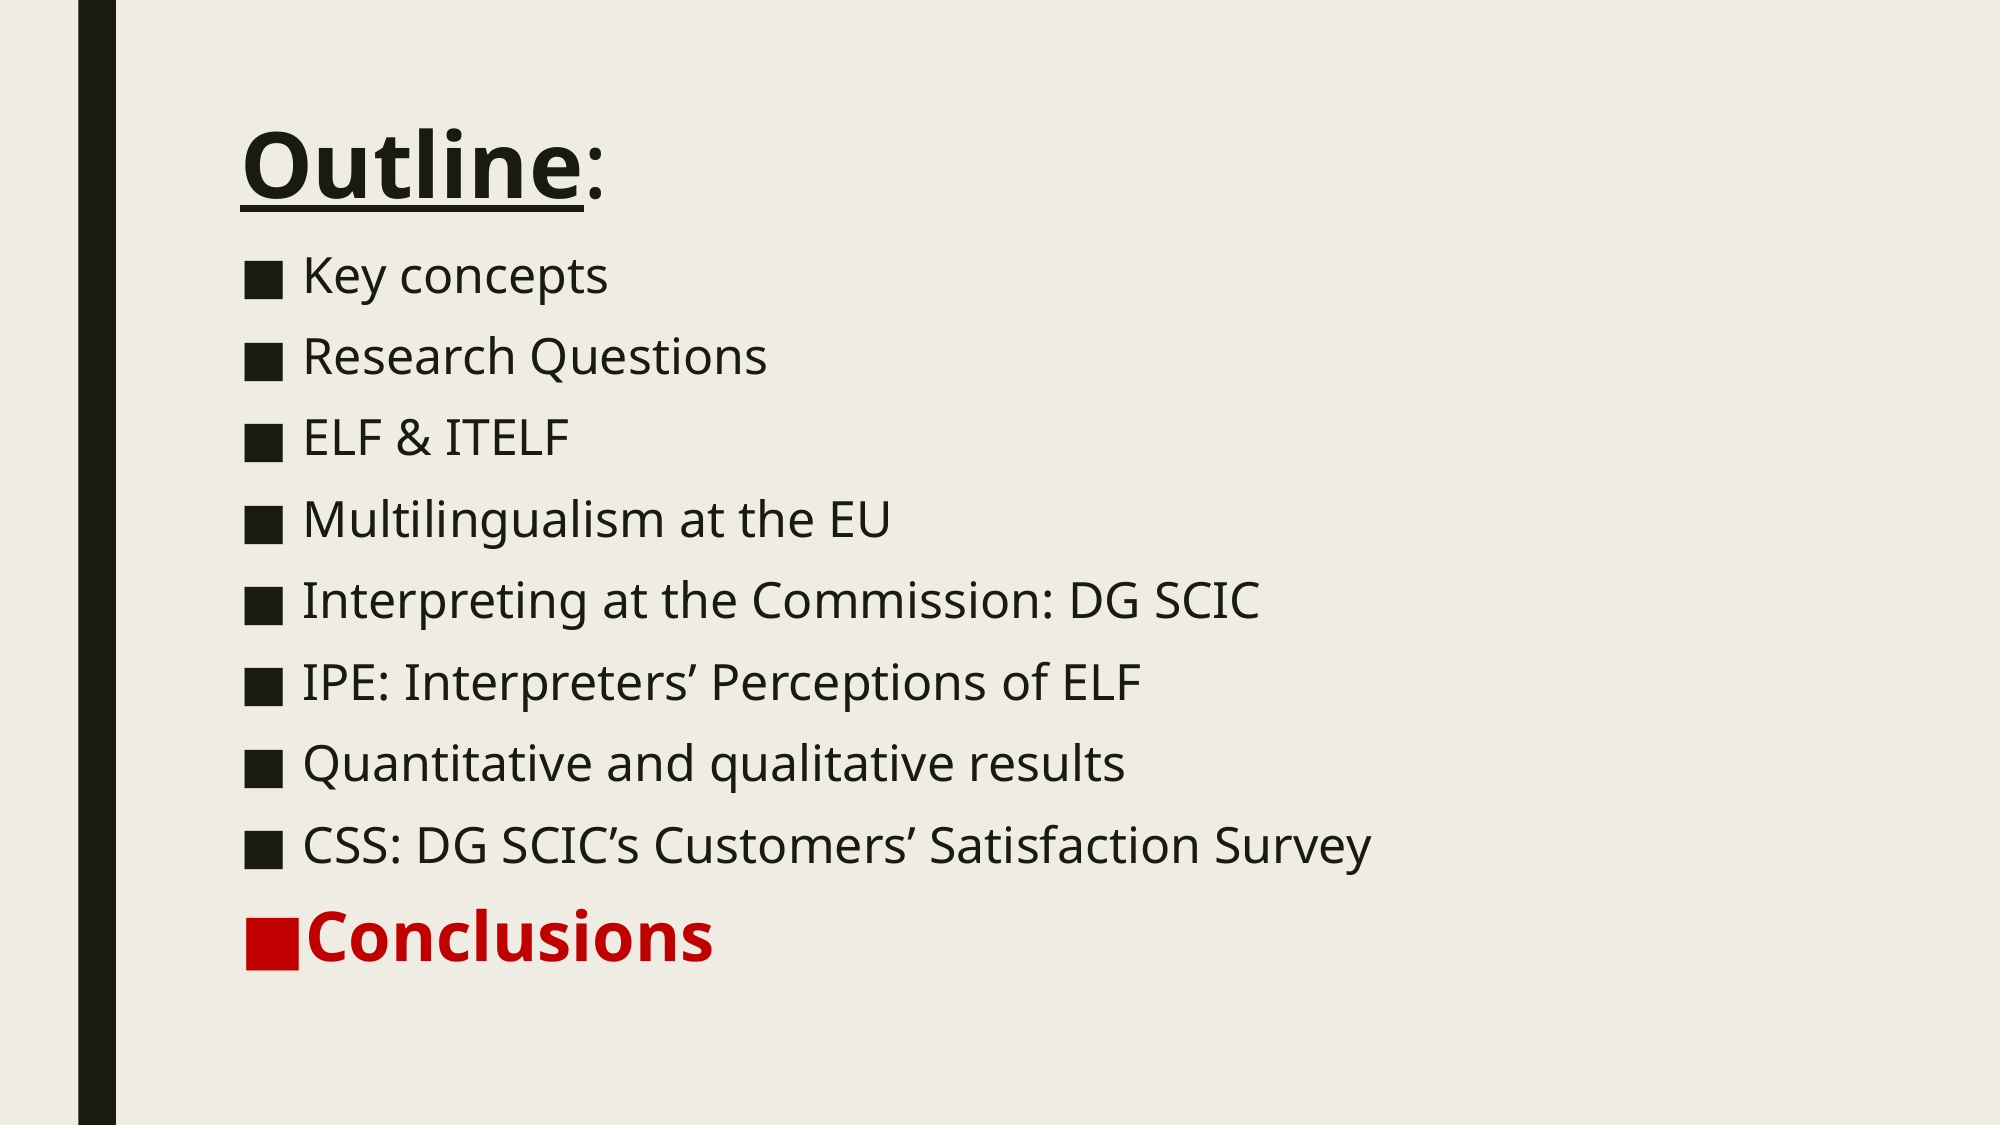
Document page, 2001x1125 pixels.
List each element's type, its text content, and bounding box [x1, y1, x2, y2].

list Key concepts Research Questions ELF & ITELF Multilingualism at the EU Interpreting at the Commission: DG SCIC IPE: Interpreters’ Perceptions of ELF Quantitative and qualitative results CSS: DG SCIC’s Customers’ Satisfaction Survey Conclusions [225, 240, 1800, 1000]
title Outline: [225, 112, 1800, 240]
